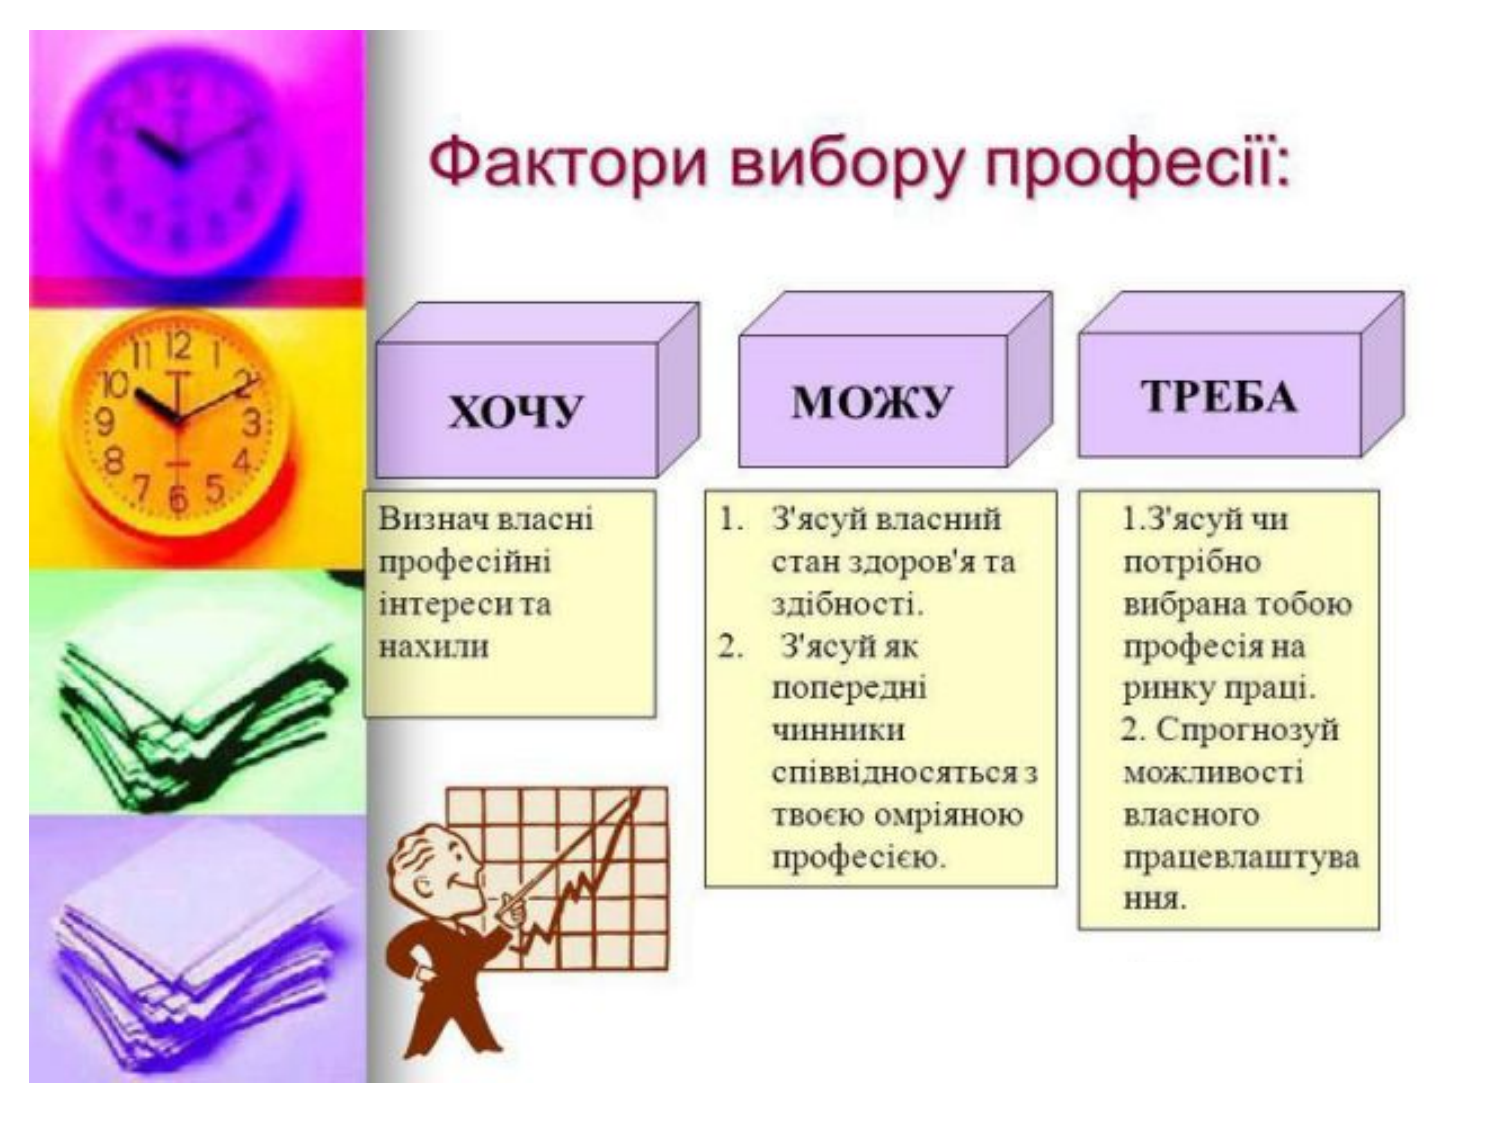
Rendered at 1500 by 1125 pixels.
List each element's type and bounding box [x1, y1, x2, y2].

picture [29, 30, 1471, 1083]
